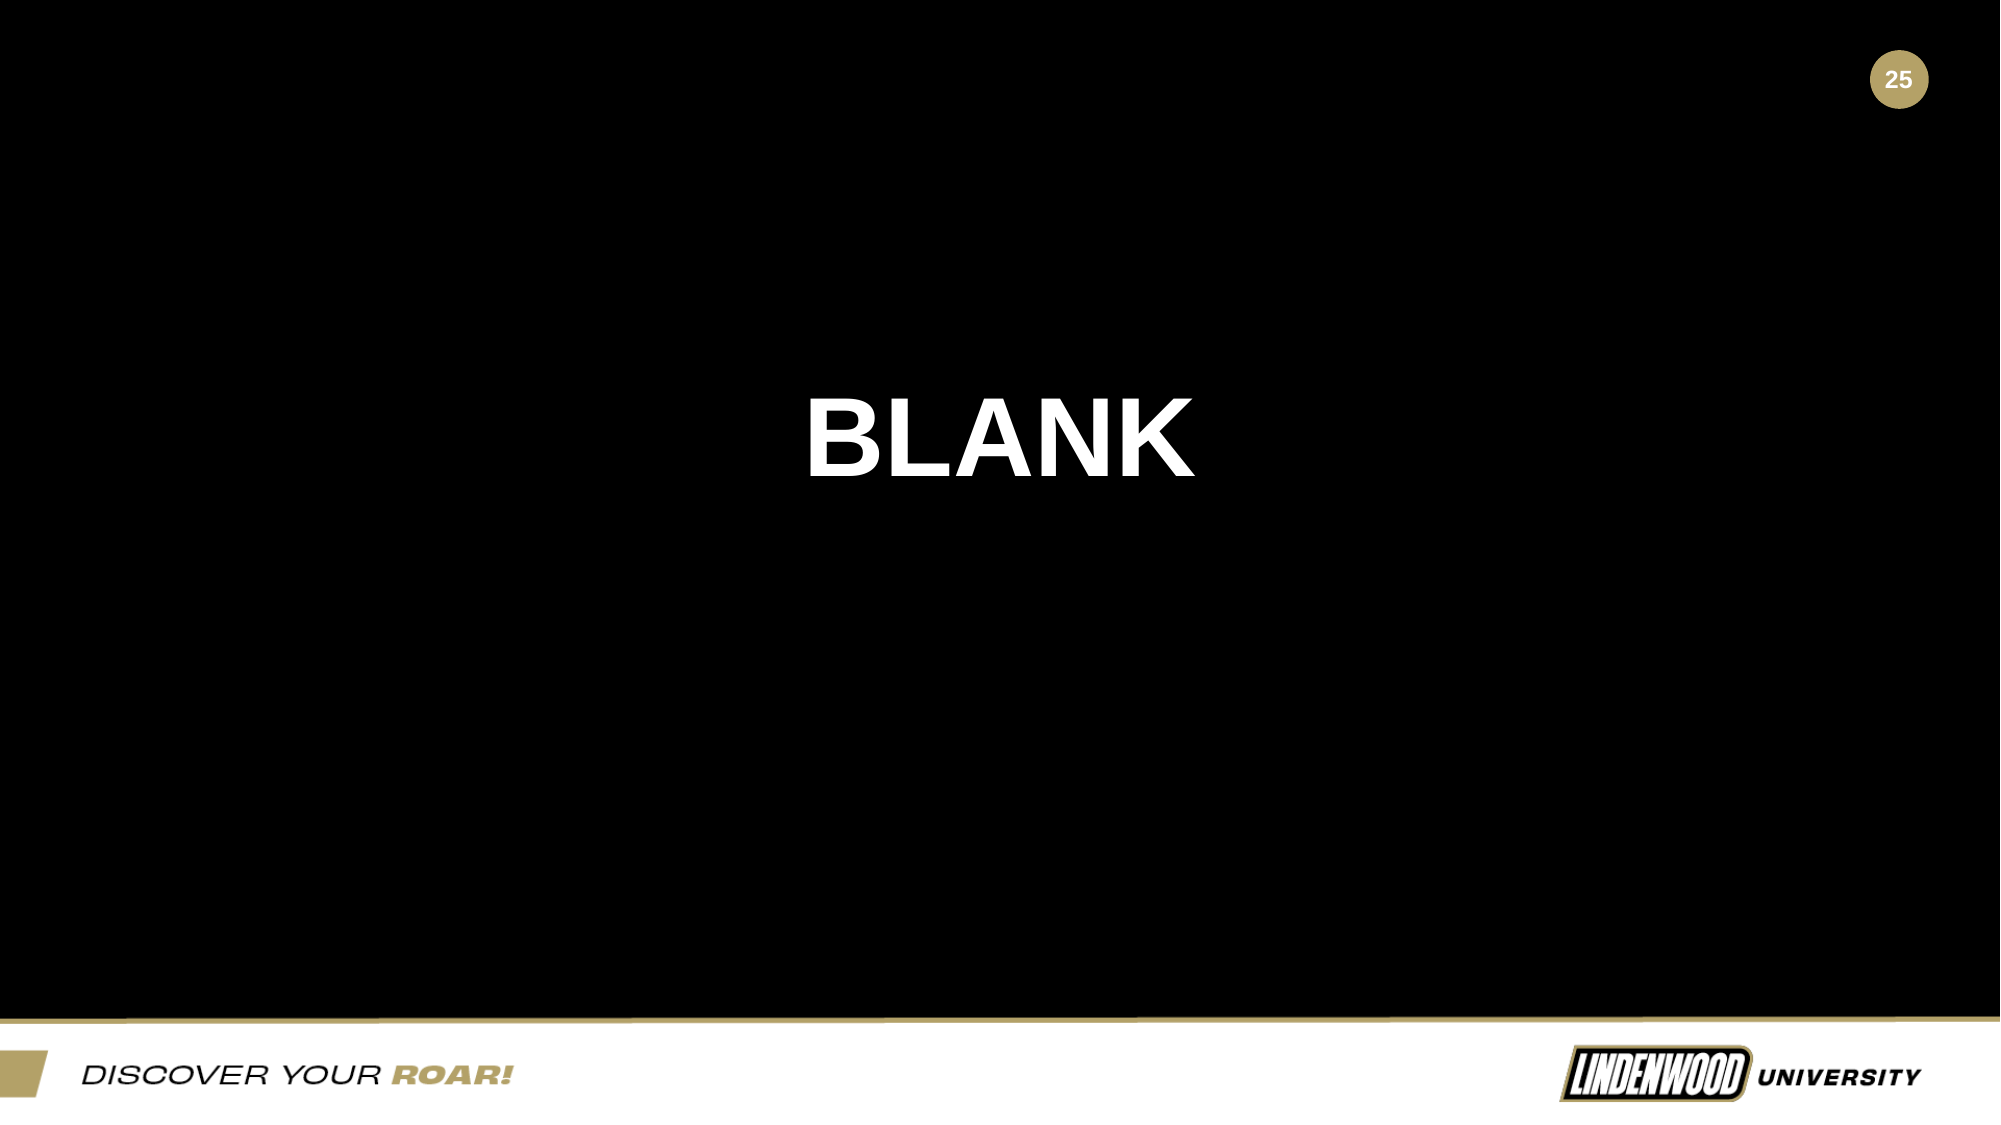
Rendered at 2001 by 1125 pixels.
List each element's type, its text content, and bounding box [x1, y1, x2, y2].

picture [0, 0, 2000, 1125]
list BLANK [382, 371, 1618, 639]
